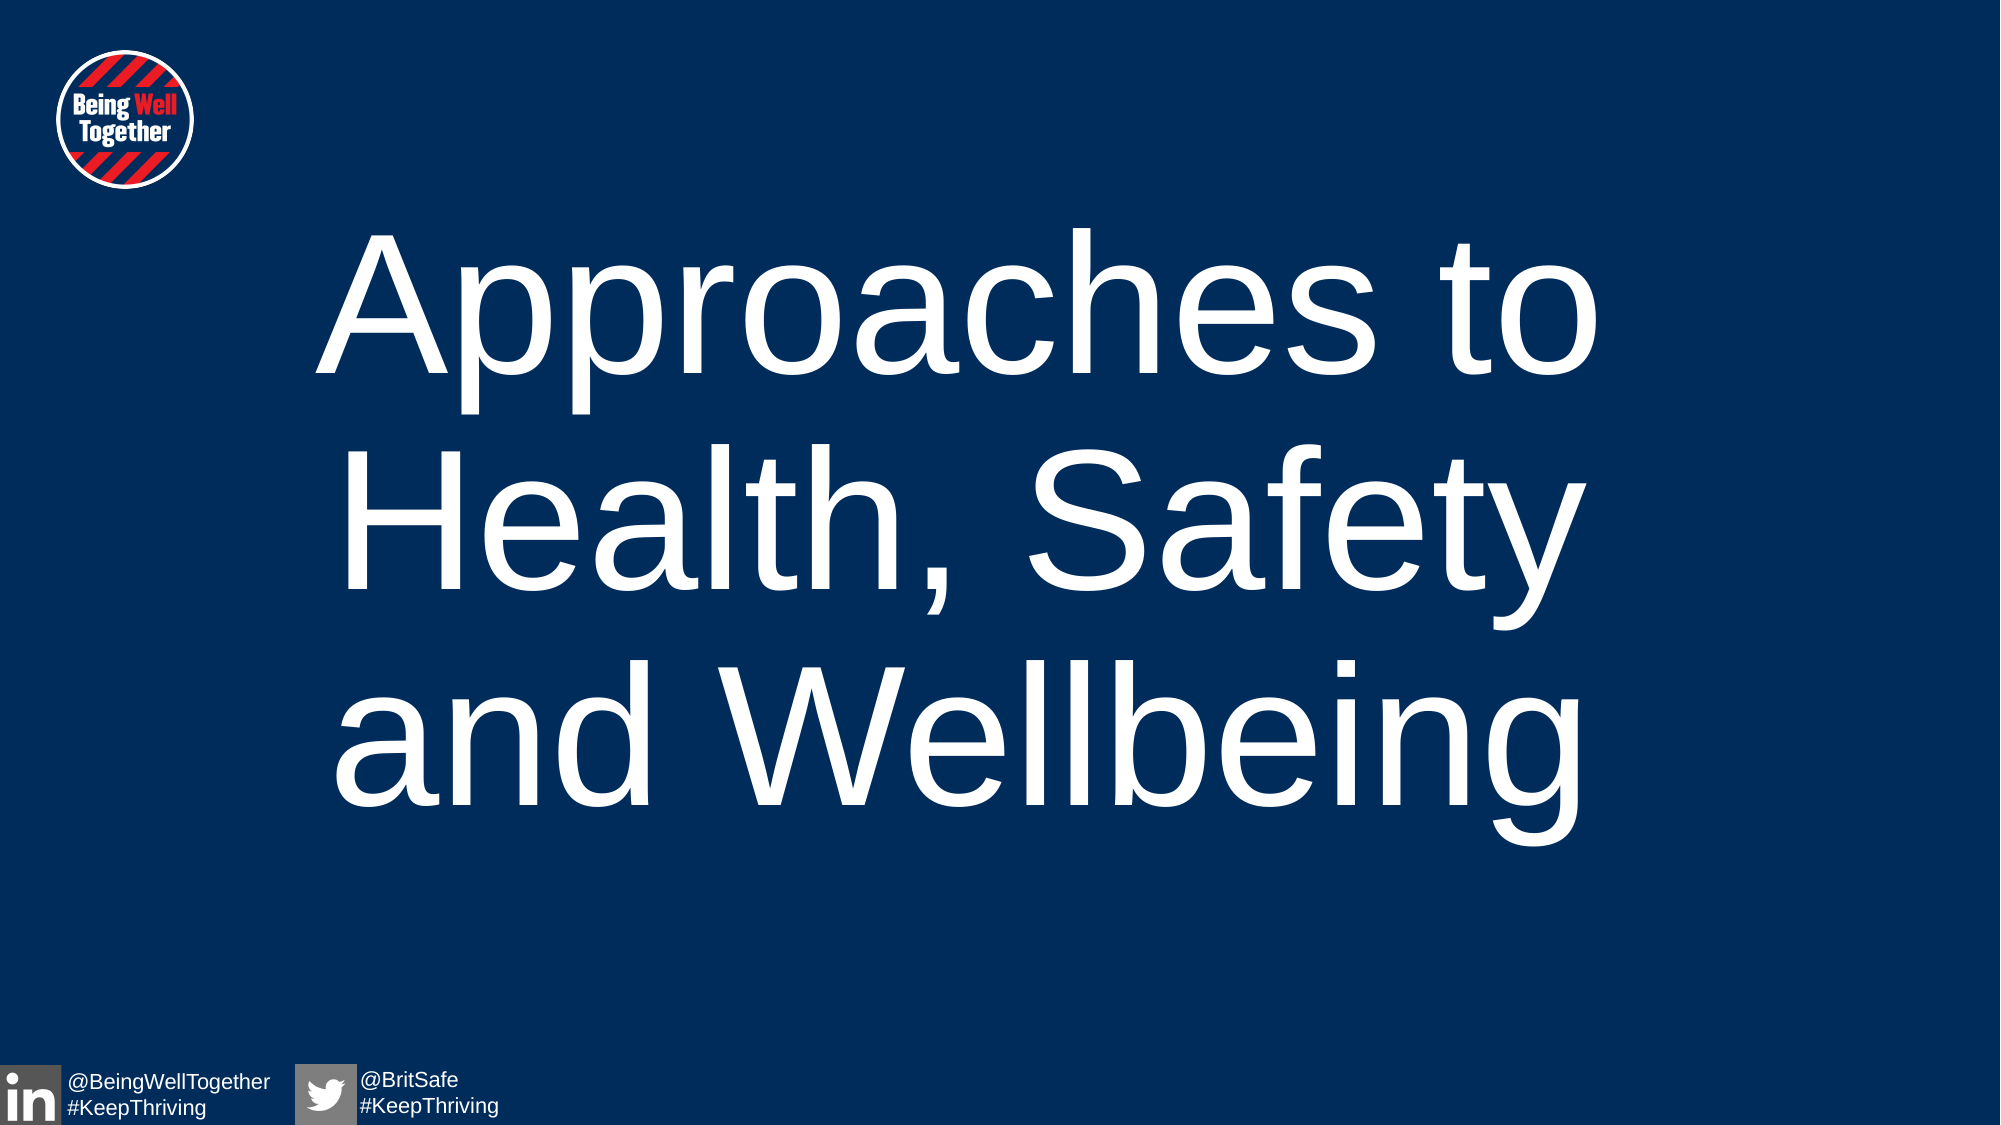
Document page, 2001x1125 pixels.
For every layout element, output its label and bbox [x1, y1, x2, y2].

picture [56, 50, 194, 189]
